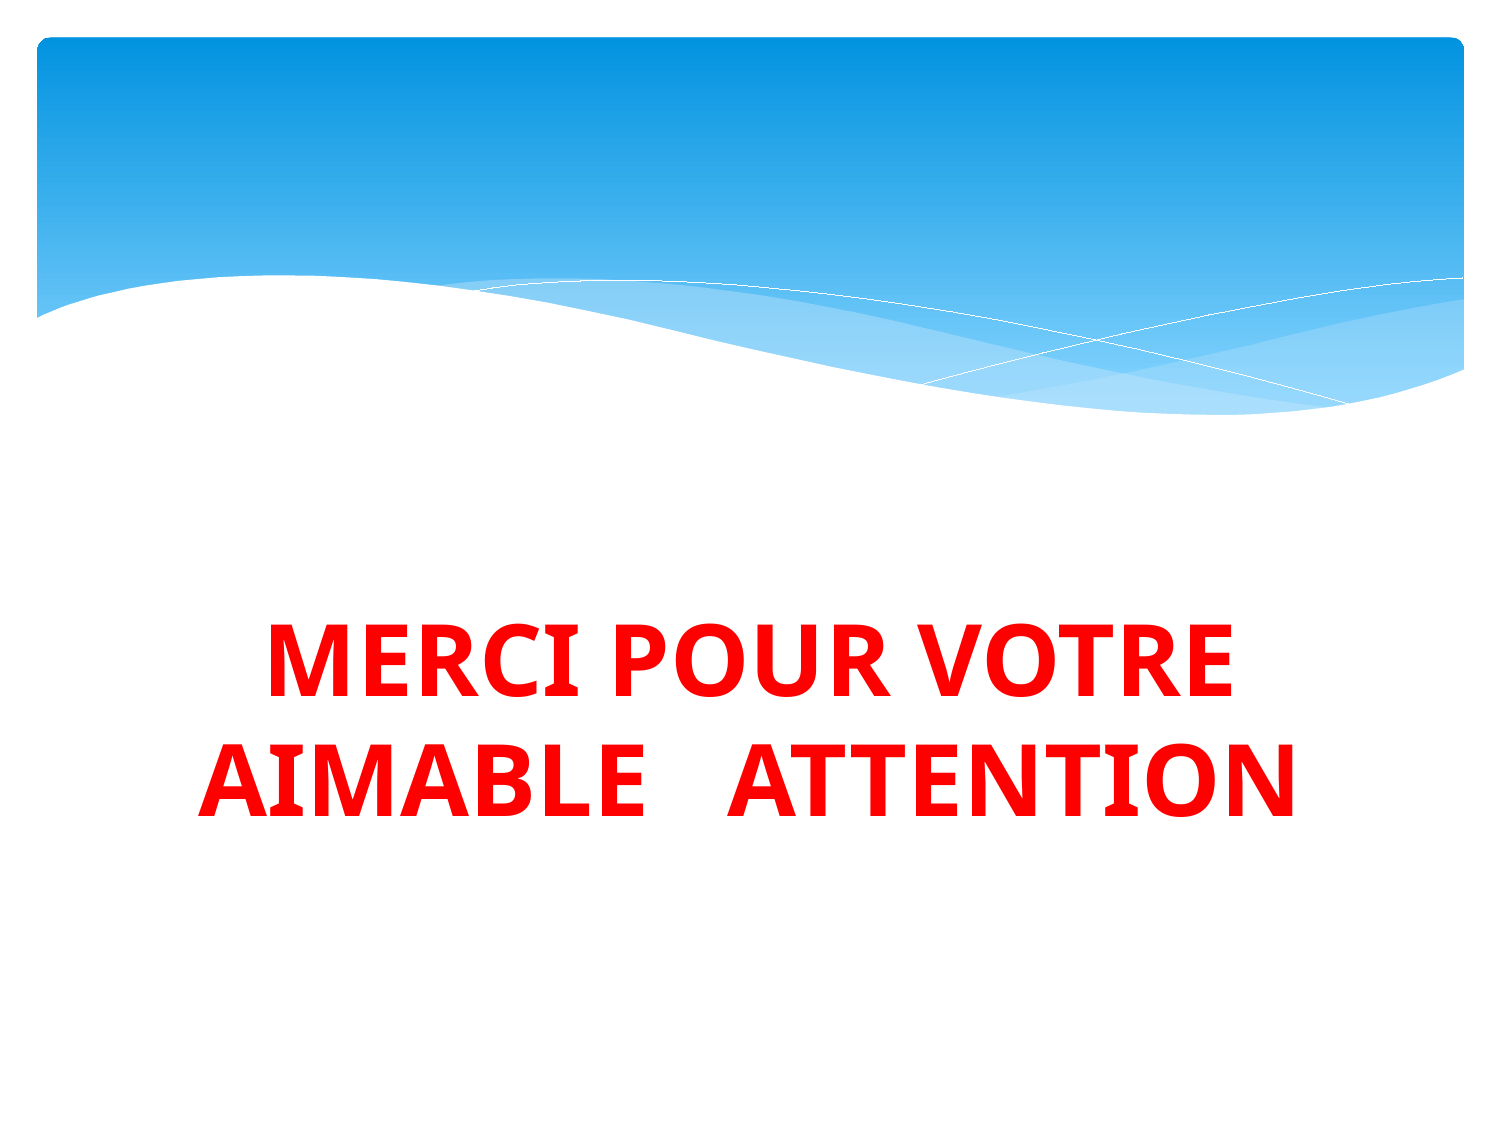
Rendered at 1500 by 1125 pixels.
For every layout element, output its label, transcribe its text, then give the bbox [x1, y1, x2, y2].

title MERCI POUR VOTRE AIMABLE ATTENTION [88, 468, 1439, 965]
